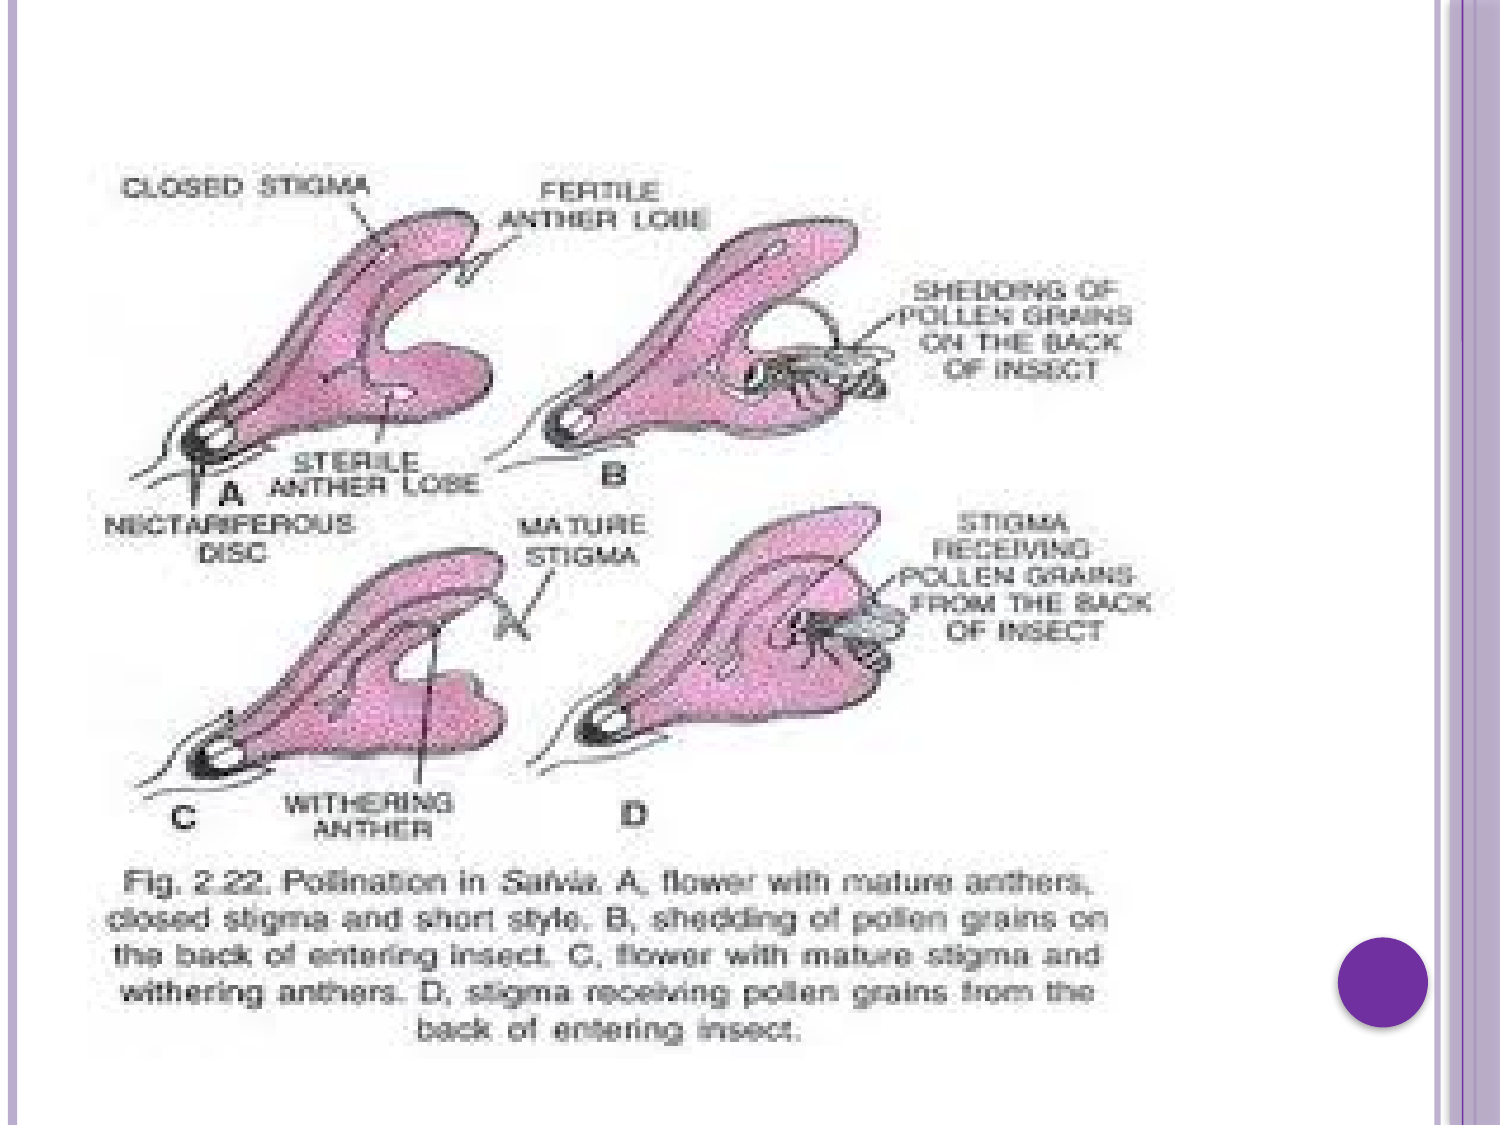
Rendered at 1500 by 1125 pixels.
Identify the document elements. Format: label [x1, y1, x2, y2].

picture [86, 161, 1176, 1059]
